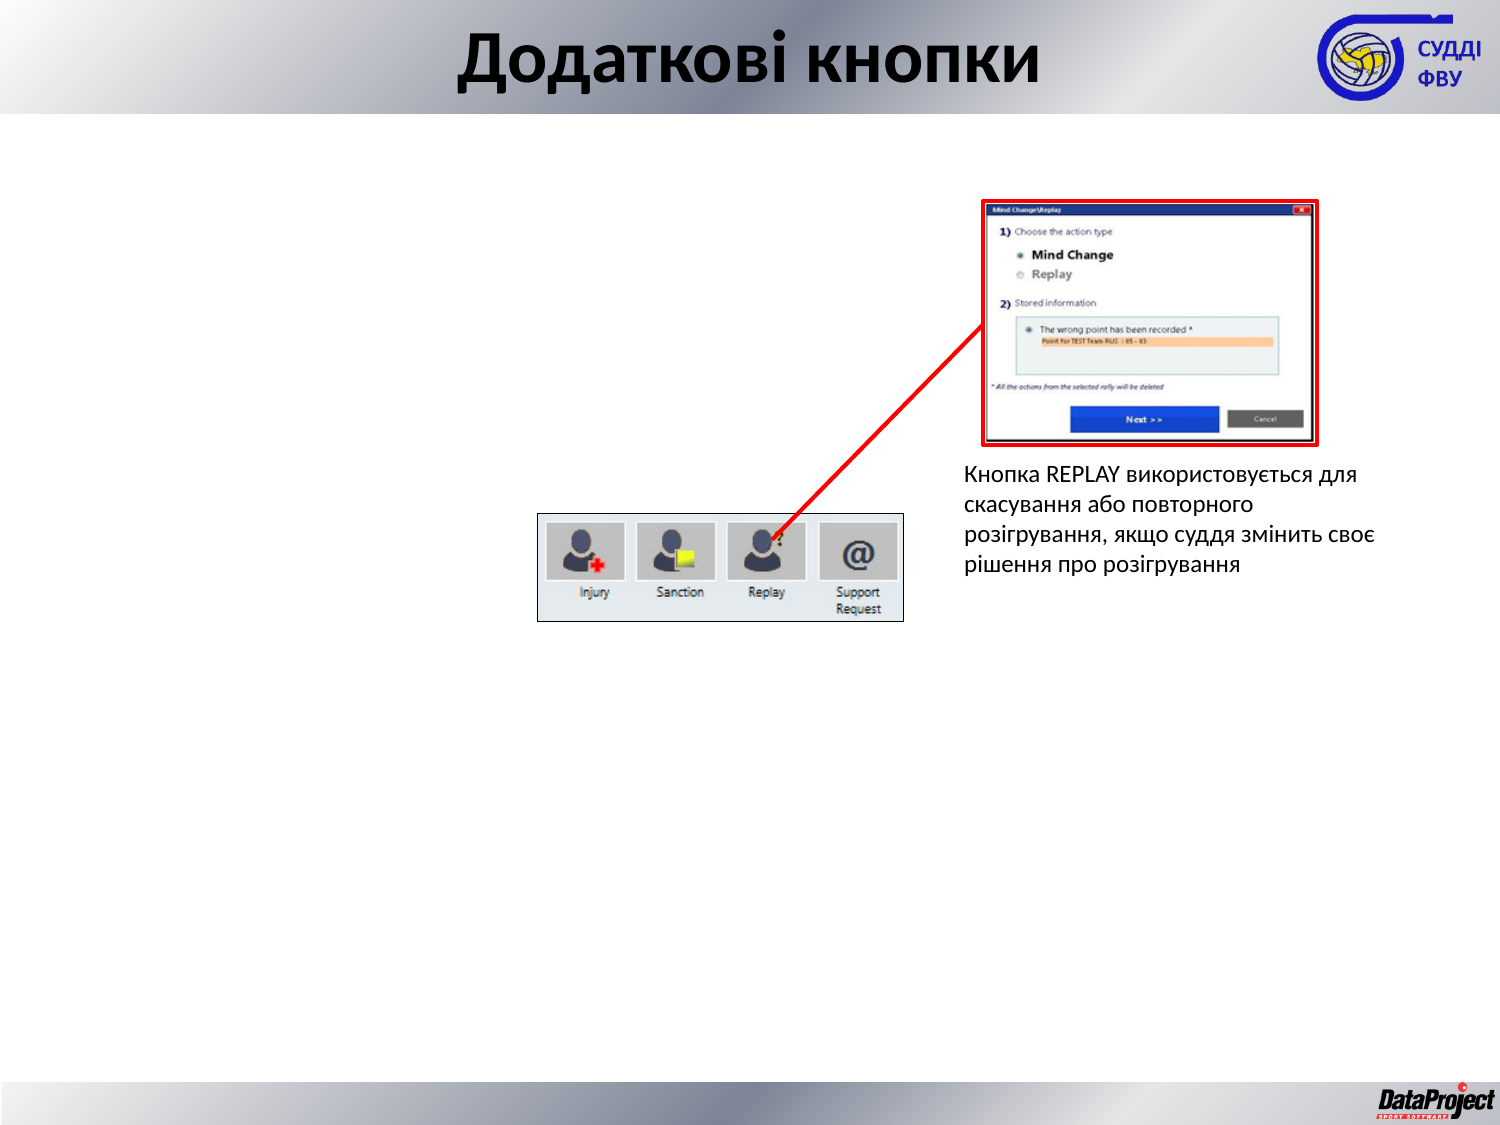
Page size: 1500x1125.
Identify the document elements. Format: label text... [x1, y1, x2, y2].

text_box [0, 0, 1500, 138]
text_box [1, 1081, 1500, 1125]
picture [537, 512, 904, 622]
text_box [771, 322, 985, 540]
text_box Кнопка REPLAY використовується для скасування або повторного розігрування, якщо суддя змінить своє рішення про розігрування [949, 450, 1404, 586]
picture [984, 202, 1316, 444]
